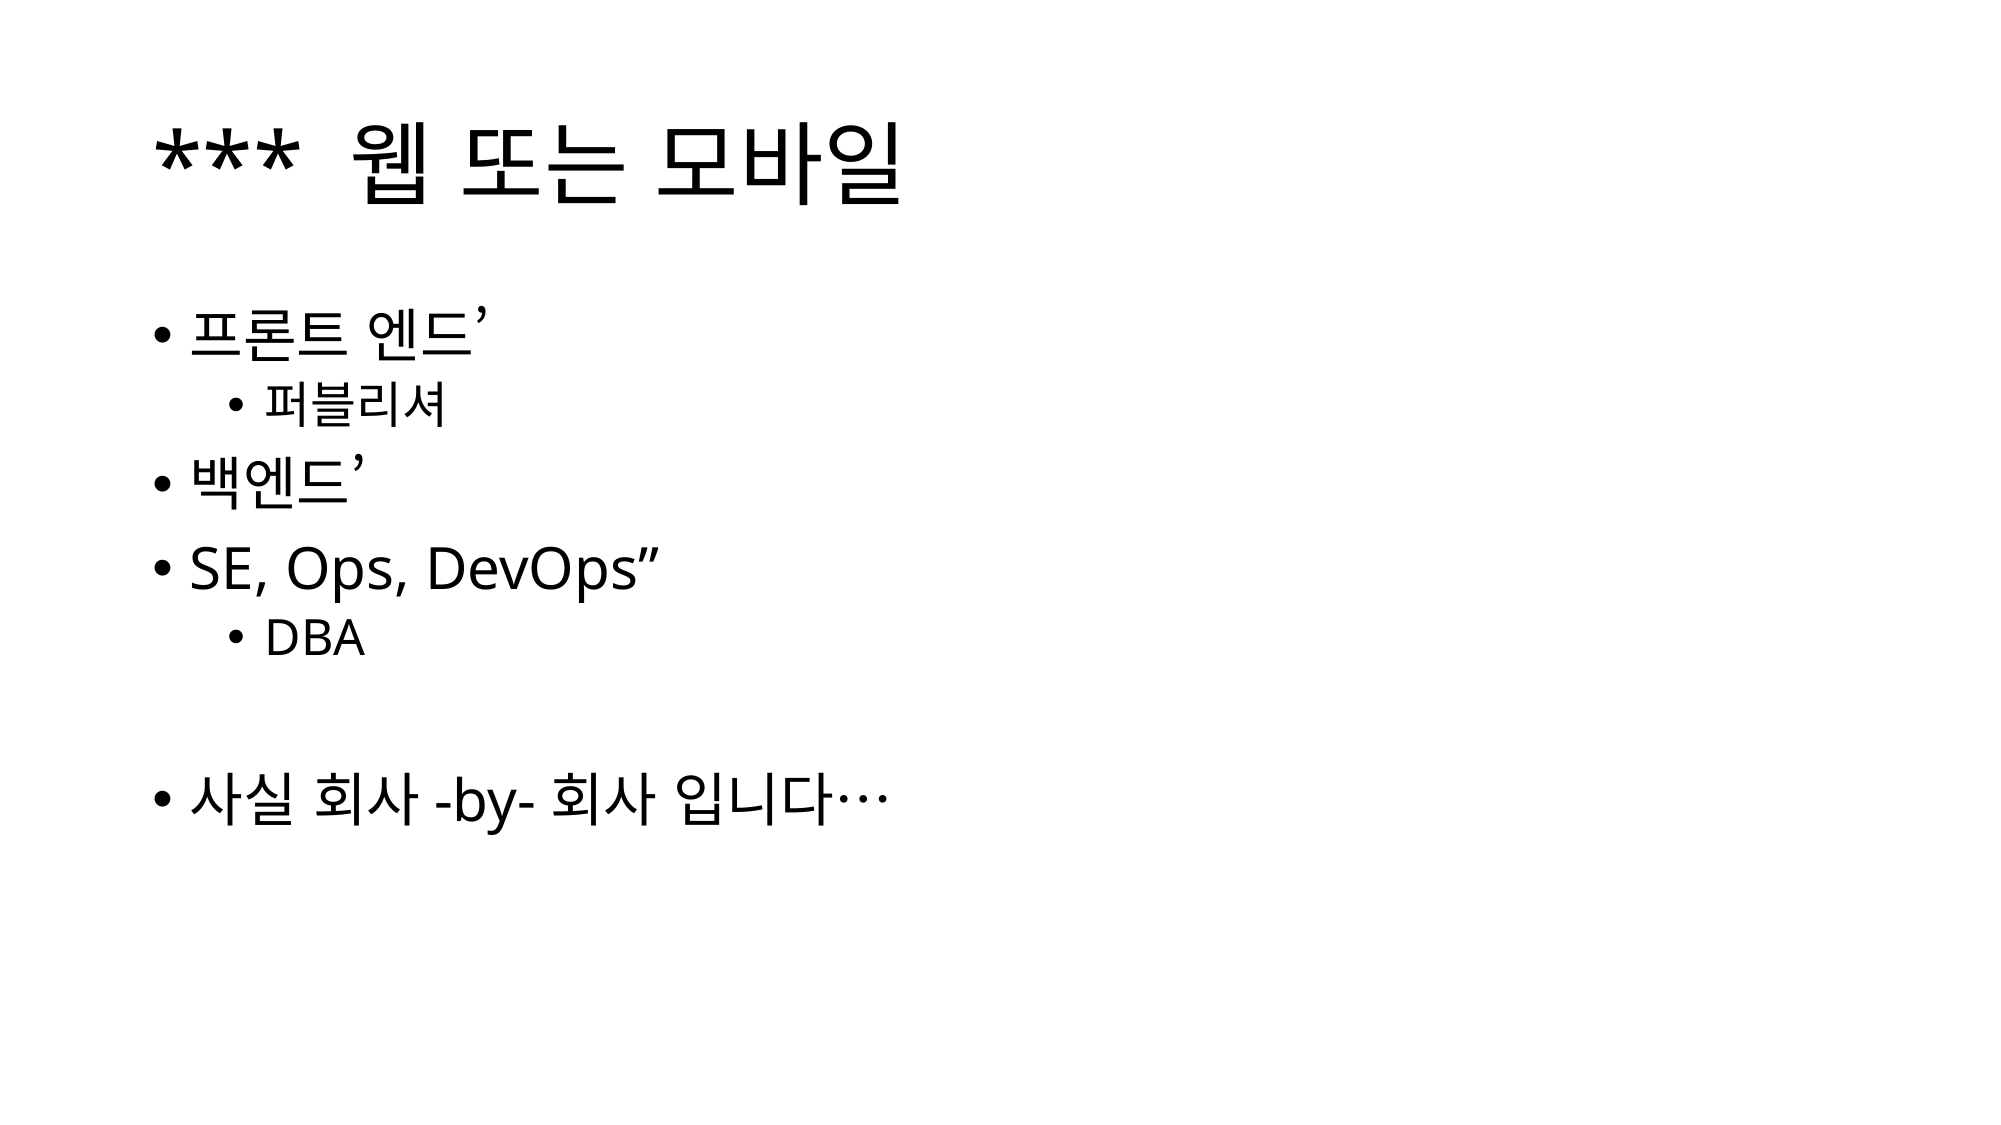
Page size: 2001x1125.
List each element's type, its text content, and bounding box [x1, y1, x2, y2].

title *** 웹 또는 모바일 [137, 59, 1863, 278]
list 프론트 엔드’ 퍼블리셔 백엔드’ SE, Ops, DevOps” DBA 사실 회사-by-회사 입니다… [137, 299, 1863, 1014]
